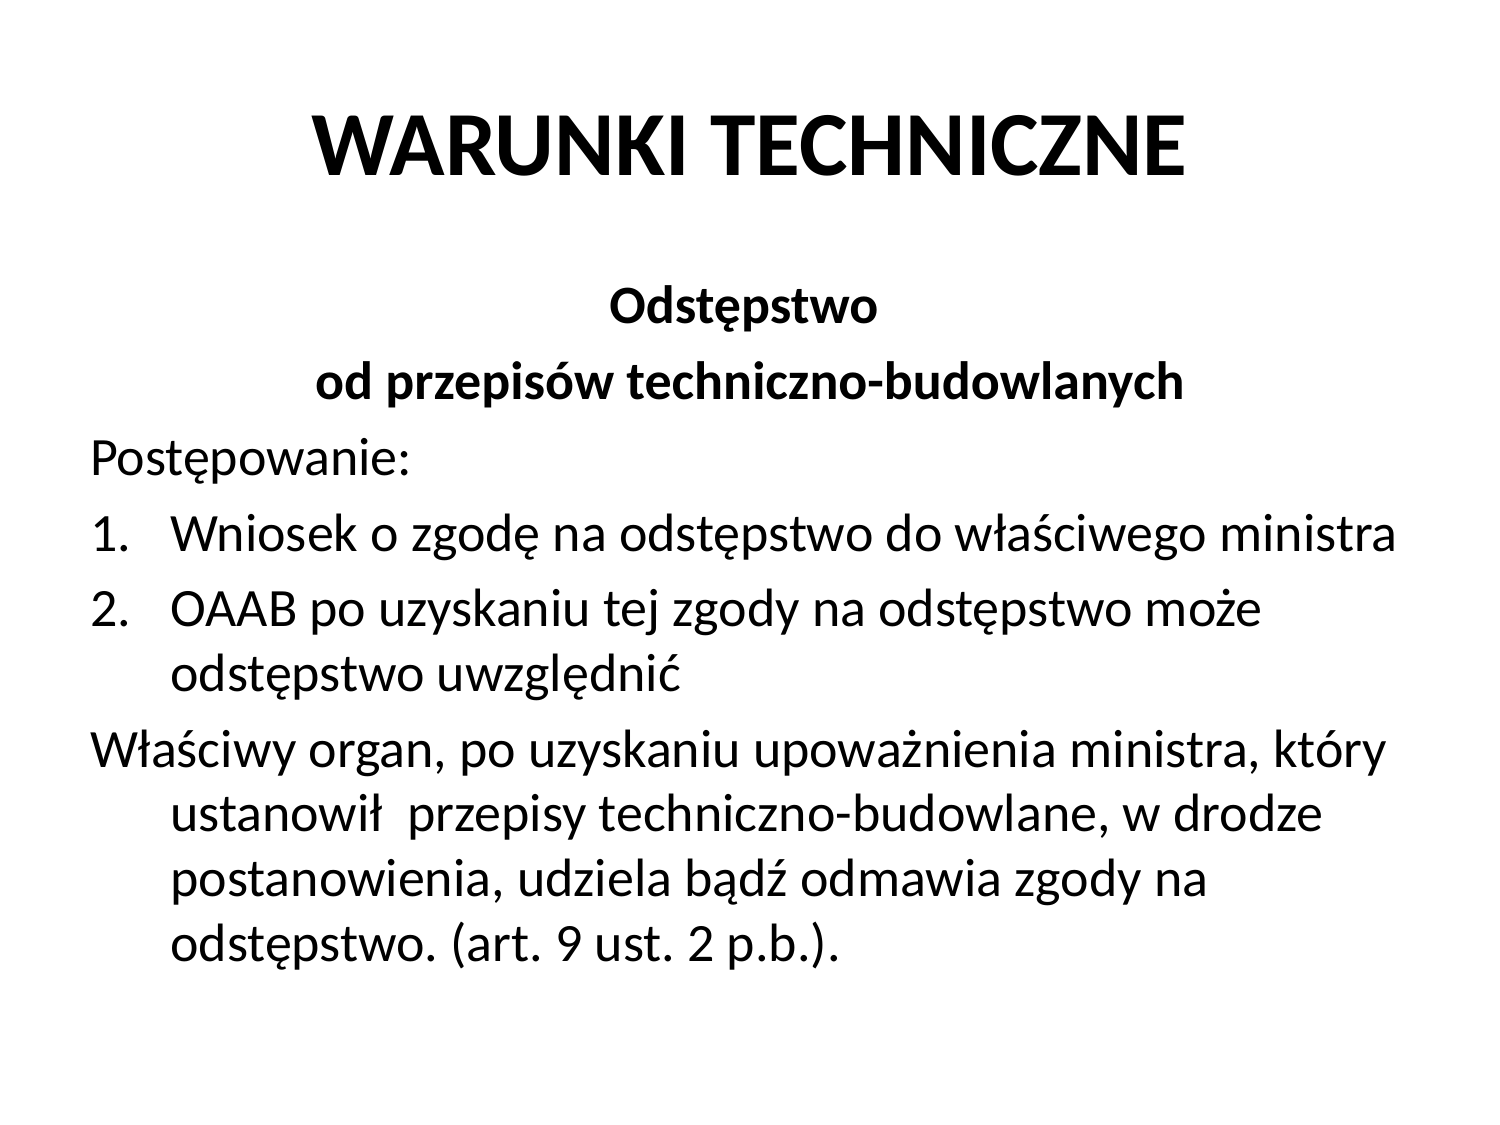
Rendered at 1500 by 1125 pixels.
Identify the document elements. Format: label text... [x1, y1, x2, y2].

list Odstępstwo od przepisów techniczno-budowlanych Postępowanie: Wniosek o zgodę na odstępstwo do właściwego ministra OAAB po uzyskaniu tej zgody na odstępstwo może odstępstwo uwzględnić Właściwy organ, po uzyskaniu upoważnienia ministra, który ustanowił przepisy techniczno-budowlane, w drodze postanowienia, udziela bądź odmawia zgody na odstępstwo. (art. 9 ust. 2 p.b.). [75, 262, 1425, 1005]
title WARUNKI TECHNICZNE [75, 45, 1425, 233]
